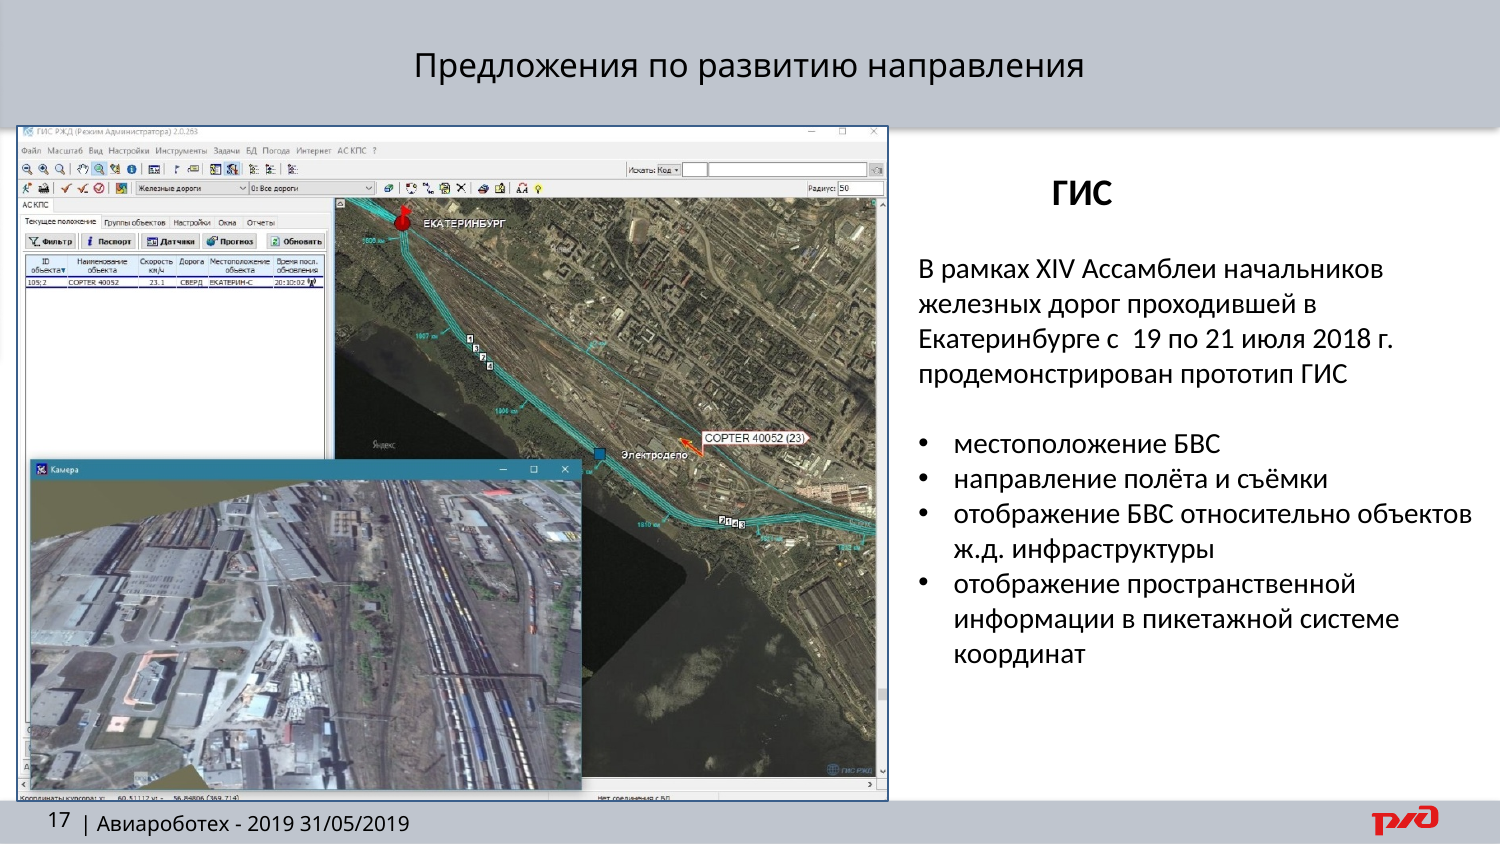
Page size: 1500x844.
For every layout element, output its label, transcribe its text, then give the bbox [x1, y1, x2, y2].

text_box ГИС [1037, 160, 1128, 221]
title Предложения по развитию направления [0, 1, 1500, 127]
text_box В рамках XIV Ассамблеи начальников железных дорог проходившей в Екатеринбурге с 19 по 21 июля 2018 г. продемонстрирован прототип ГИС местоположение БВС направление полёта и съёмки отображение БВС относительно объектов ж.д. инфраструктуры отображение пространственной информации в пикетажной системе координат [903, 242, 1495, 677]
picture [17, 126, 888, 801]
